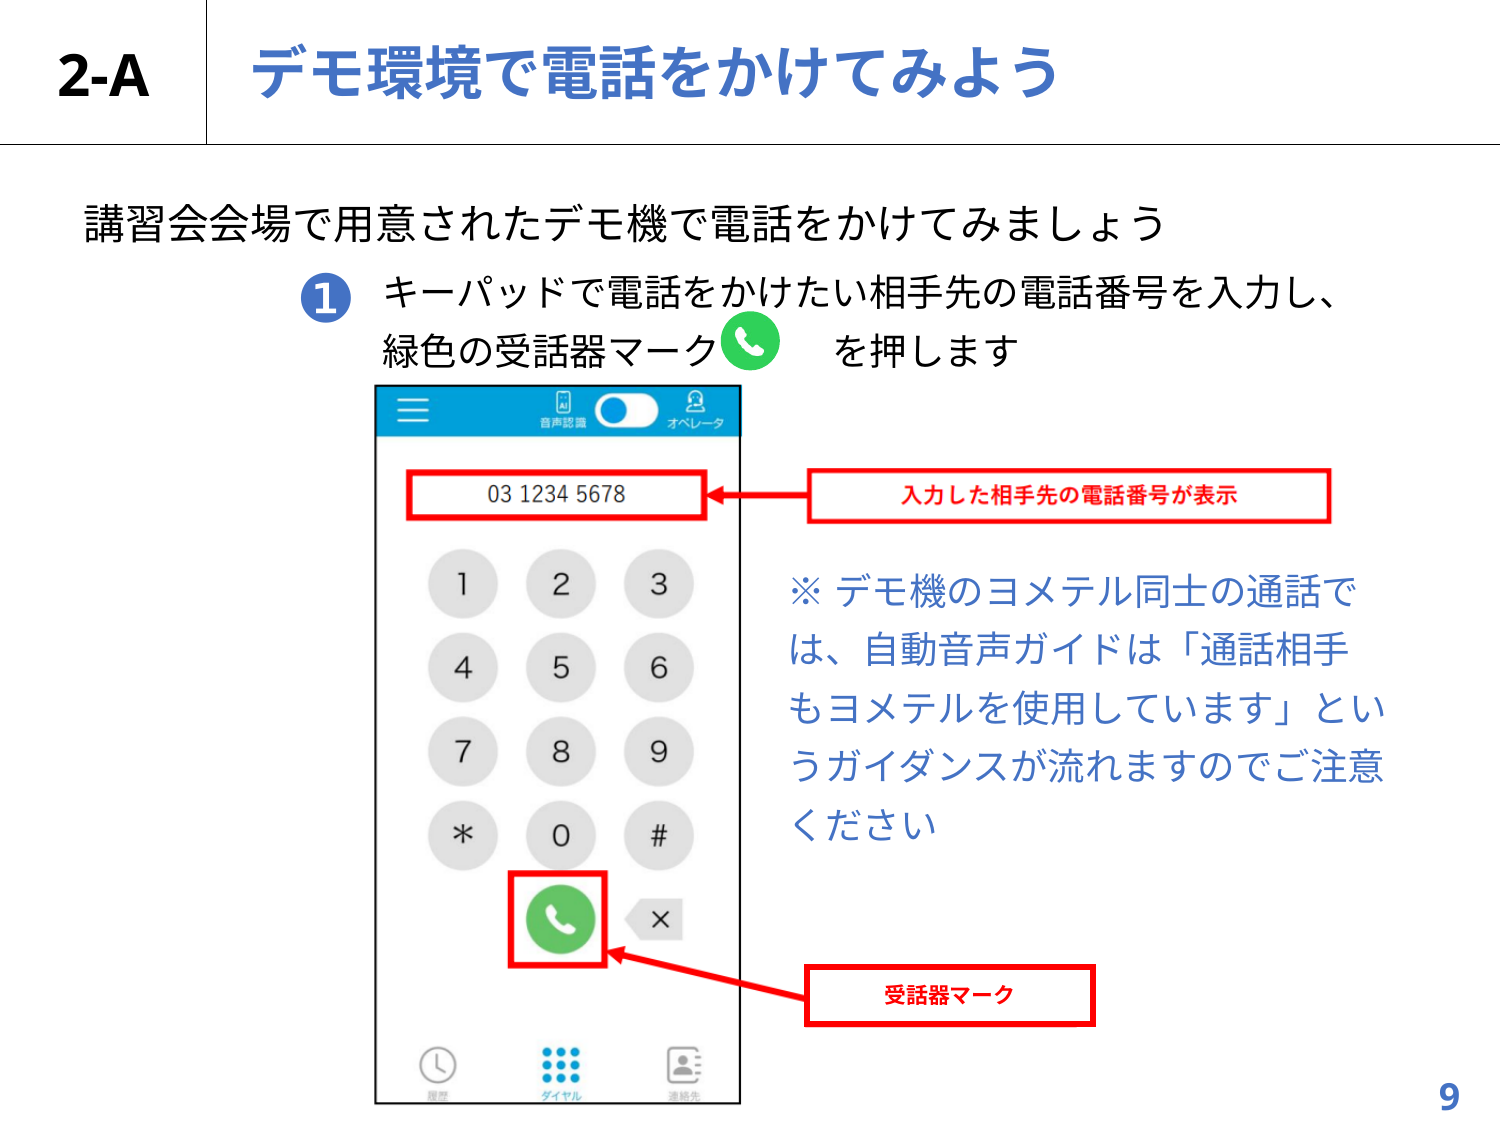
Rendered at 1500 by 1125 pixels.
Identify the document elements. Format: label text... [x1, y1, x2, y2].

text_box デモ環境で電話をかけてみよう [230, 24, 1459, 119]
text_box 講習会会場で用意されたデモ機で電話をかけてみましょう [68, 175, 1432, 254]
picture [720, 311, 780, 371]
text_box 9 [1402, 1065, 1497, 1125]
text_box ❶ [281, 248, 358, 343]
text_box ※デモ機のヨメテル同士の通話では、自動音声ガイドは「通話相手もヨメテルを使用しています」というガイダンスが流れますのでご注意ください [1337, 547, 1403, 855]
picture [355, 374, 1337, 1113]
title 2-A [0, 0, 207, 147]
text_box キーパッドで電話をかけたい相手先の電話番号を入力し、 緑色の受話器マーク を押します [367, 248, 1349, 439]
